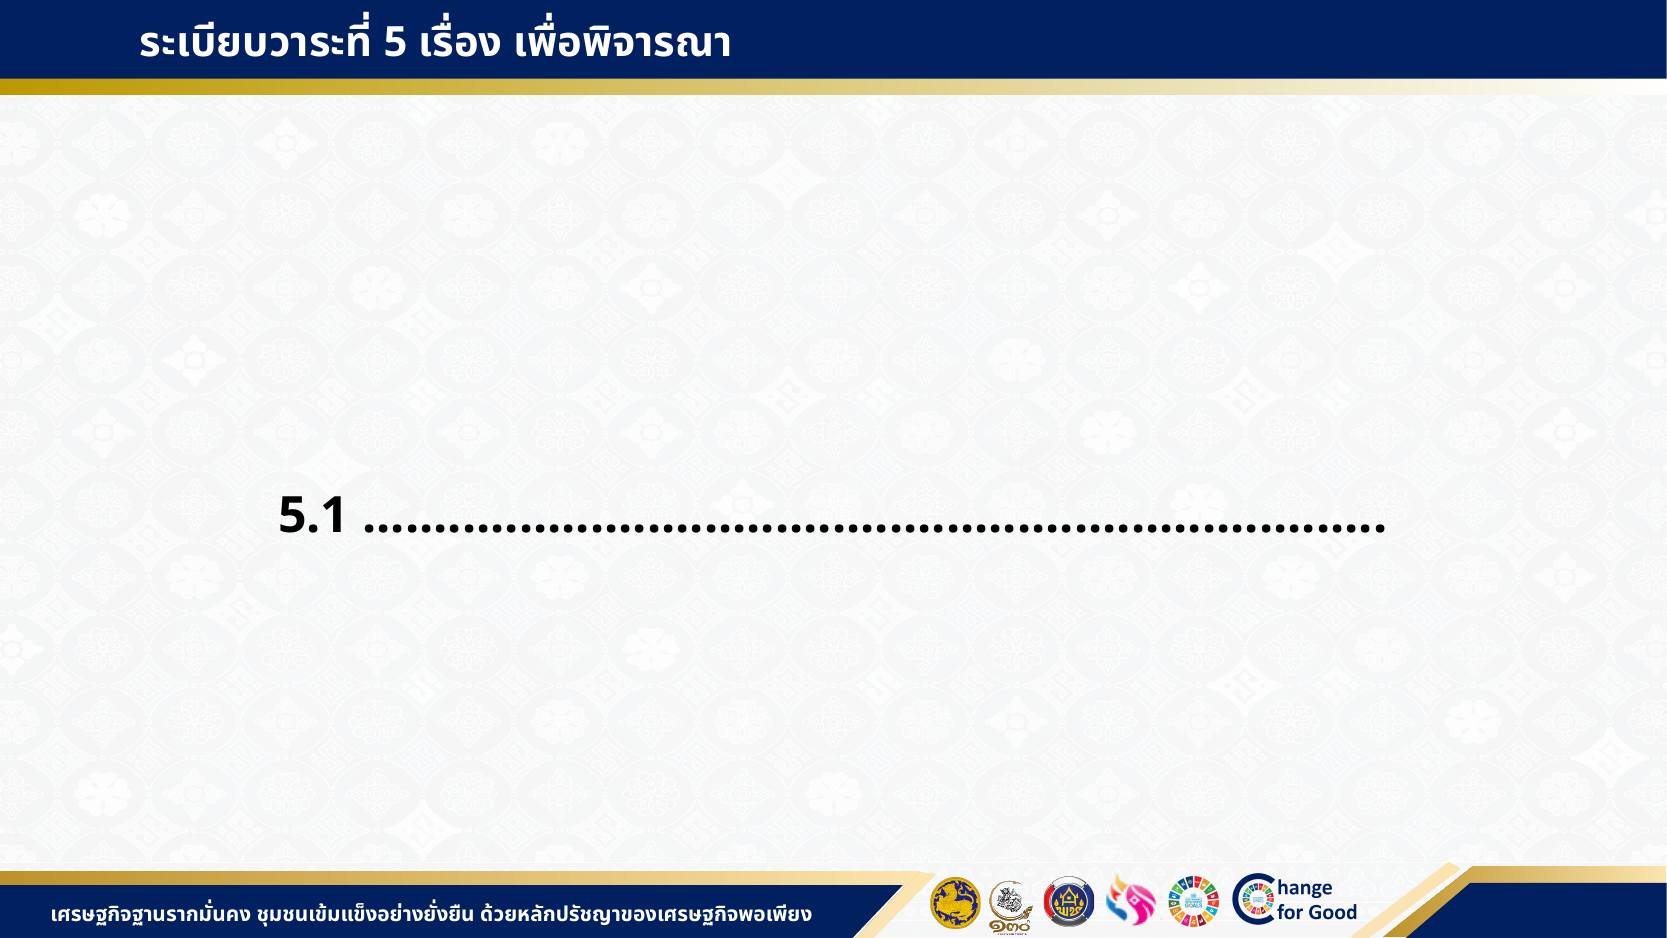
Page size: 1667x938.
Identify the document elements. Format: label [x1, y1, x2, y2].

text_box [0, 468, 1667, 605]
text_box [0, 845, 1667, 938]
text_box [0, 0, 1667, 95]
